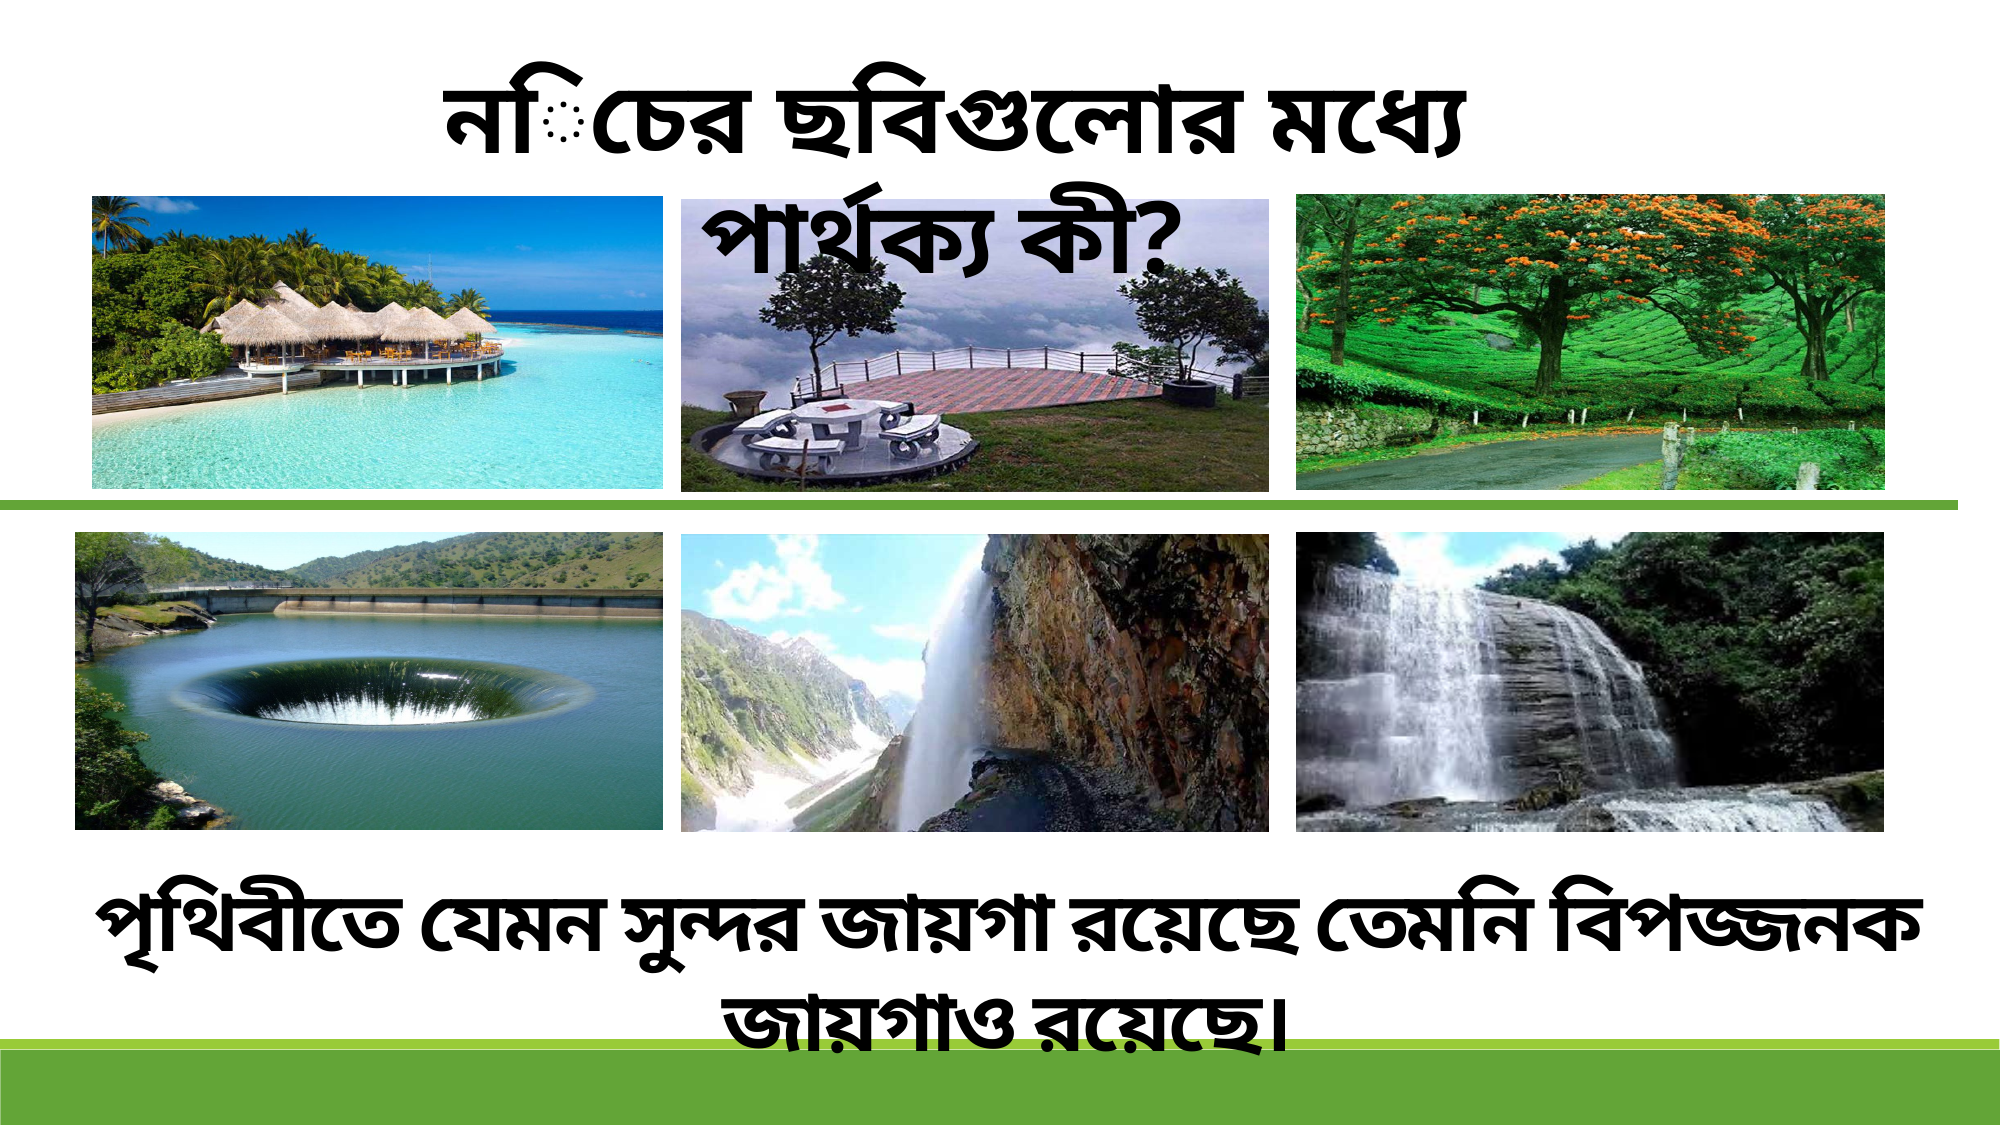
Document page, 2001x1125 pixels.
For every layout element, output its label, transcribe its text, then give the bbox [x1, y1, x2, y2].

picture [680, 198, 1270, 492]
picture [1295, 531, 1884, 832]
picture [91, 195, 664, 489]
picture [680, 533, 1269, 832]
picture [75, 531, 664, 830]
text_box নিচের ছবিগুলোর মধ্যে পার্থক্য কী? [280, 46, 1630, 301]
text_box পৃথিবীতে যেমন সুন্দর জায়গা রয়েছে তেমনি বিপজ্জনক জায়গাও রয়েছে। [75, 860, 1940, 1076]
picture [1295, 193, 1885, 490]
